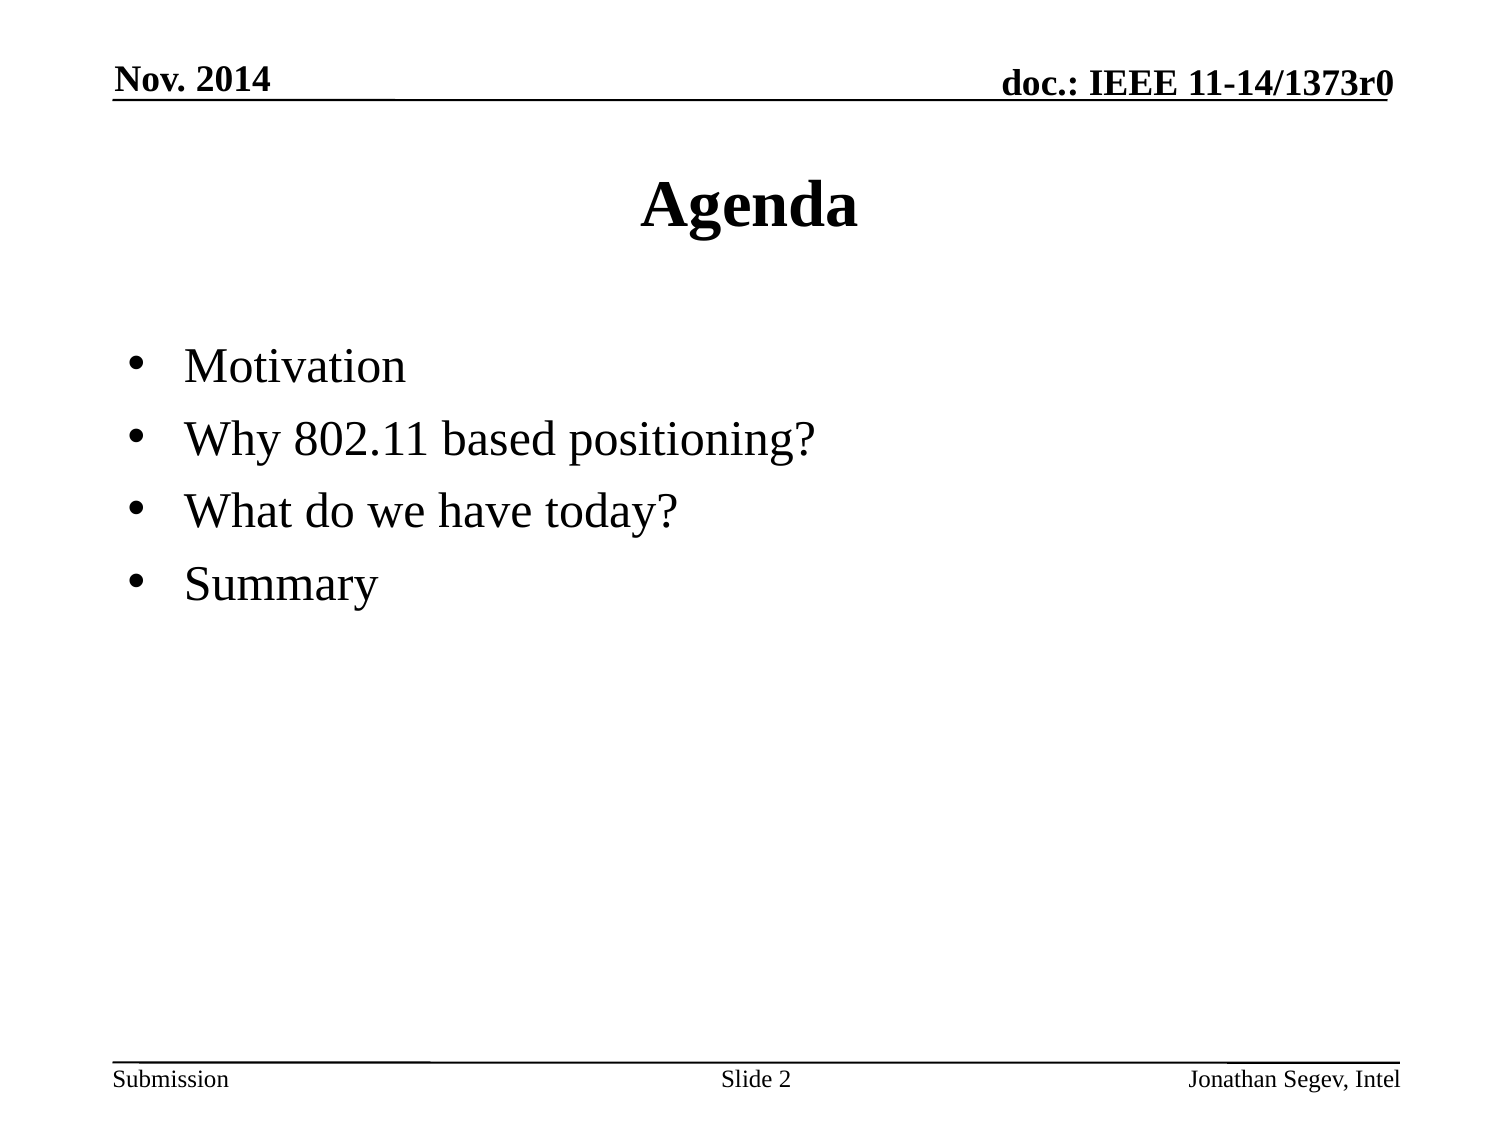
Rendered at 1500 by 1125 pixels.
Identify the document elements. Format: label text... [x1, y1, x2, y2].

list Motivation Why 802.11 based positioning? What do we have today? Summary [112, 324, 1388, 1000]
slide_number Slide 2 [712, 1061, 800, 1123]
footer Jonathan Segev, Intel [878, 1061, 1402, 1093]
title Agenda [112, 112, 1388, 288]
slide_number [114, 54, 423, 100]
